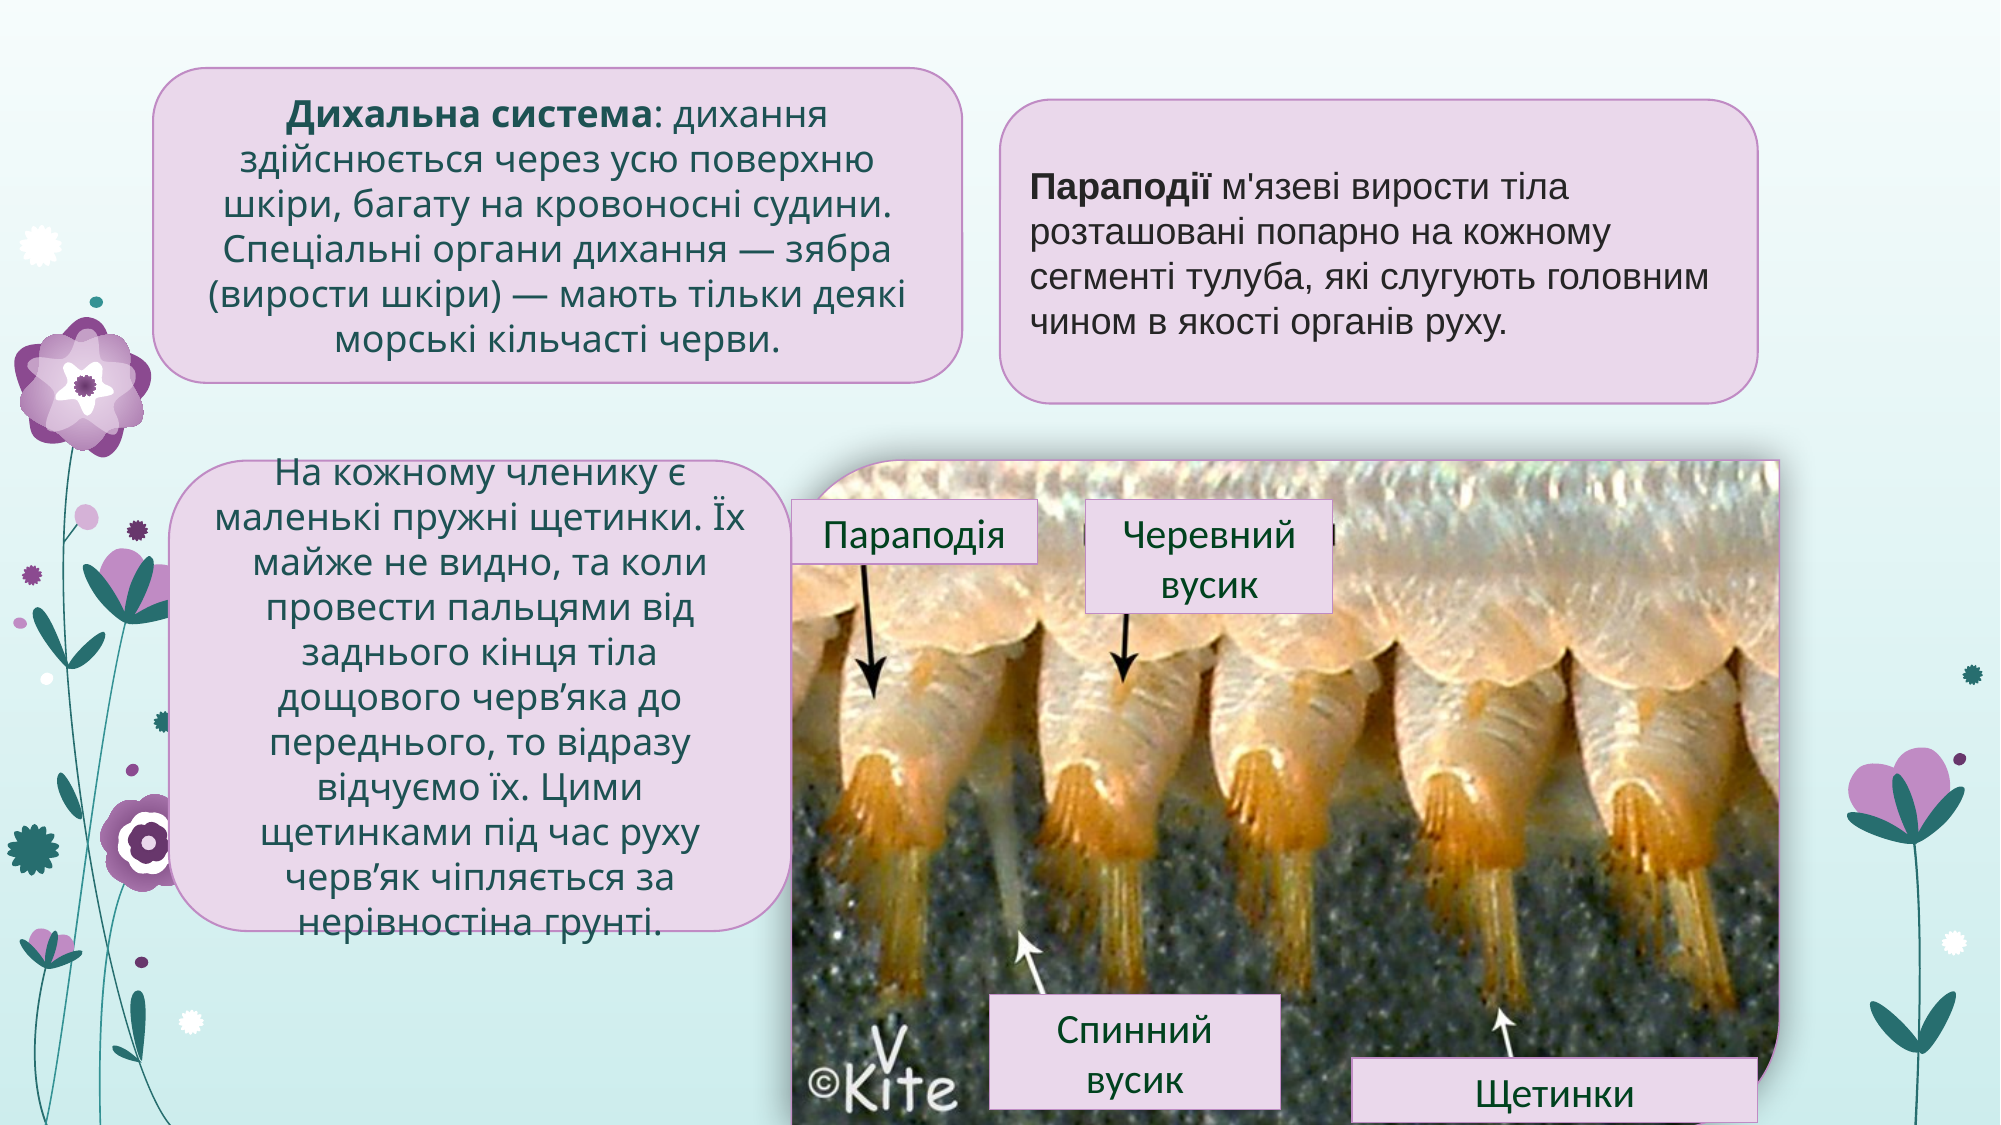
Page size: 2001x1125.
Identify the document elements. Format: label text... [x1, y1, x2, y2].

text_box Параподії м'язеві вирости тіла розташовані попарно на кожному сегменті тулуба, які слугують головним чином в якості органів руху. [998, 98, 1759, 405]
picture [791, 460, 1780, 1125]
text_box На кожному членику є маленькі пружні щетинки. Їх майже не видно, та коли провести пальцями від заднього кінця тіла дощового черв’яка до переднього, то відразу відчуємо їх. Цими щетинками під час руху черв’як чіпляється за нерівностіна грунті. [167, 459, 791, 933]
text_box Дихальна система: дихання здійснюється через усю поверхню шкіри, багату на кровоносні судини. Спеціальні органи дихання — зябра (вирости шкіри) — мають тільки деякі морські кільчасті черви. [152, 66, 964, 384]
